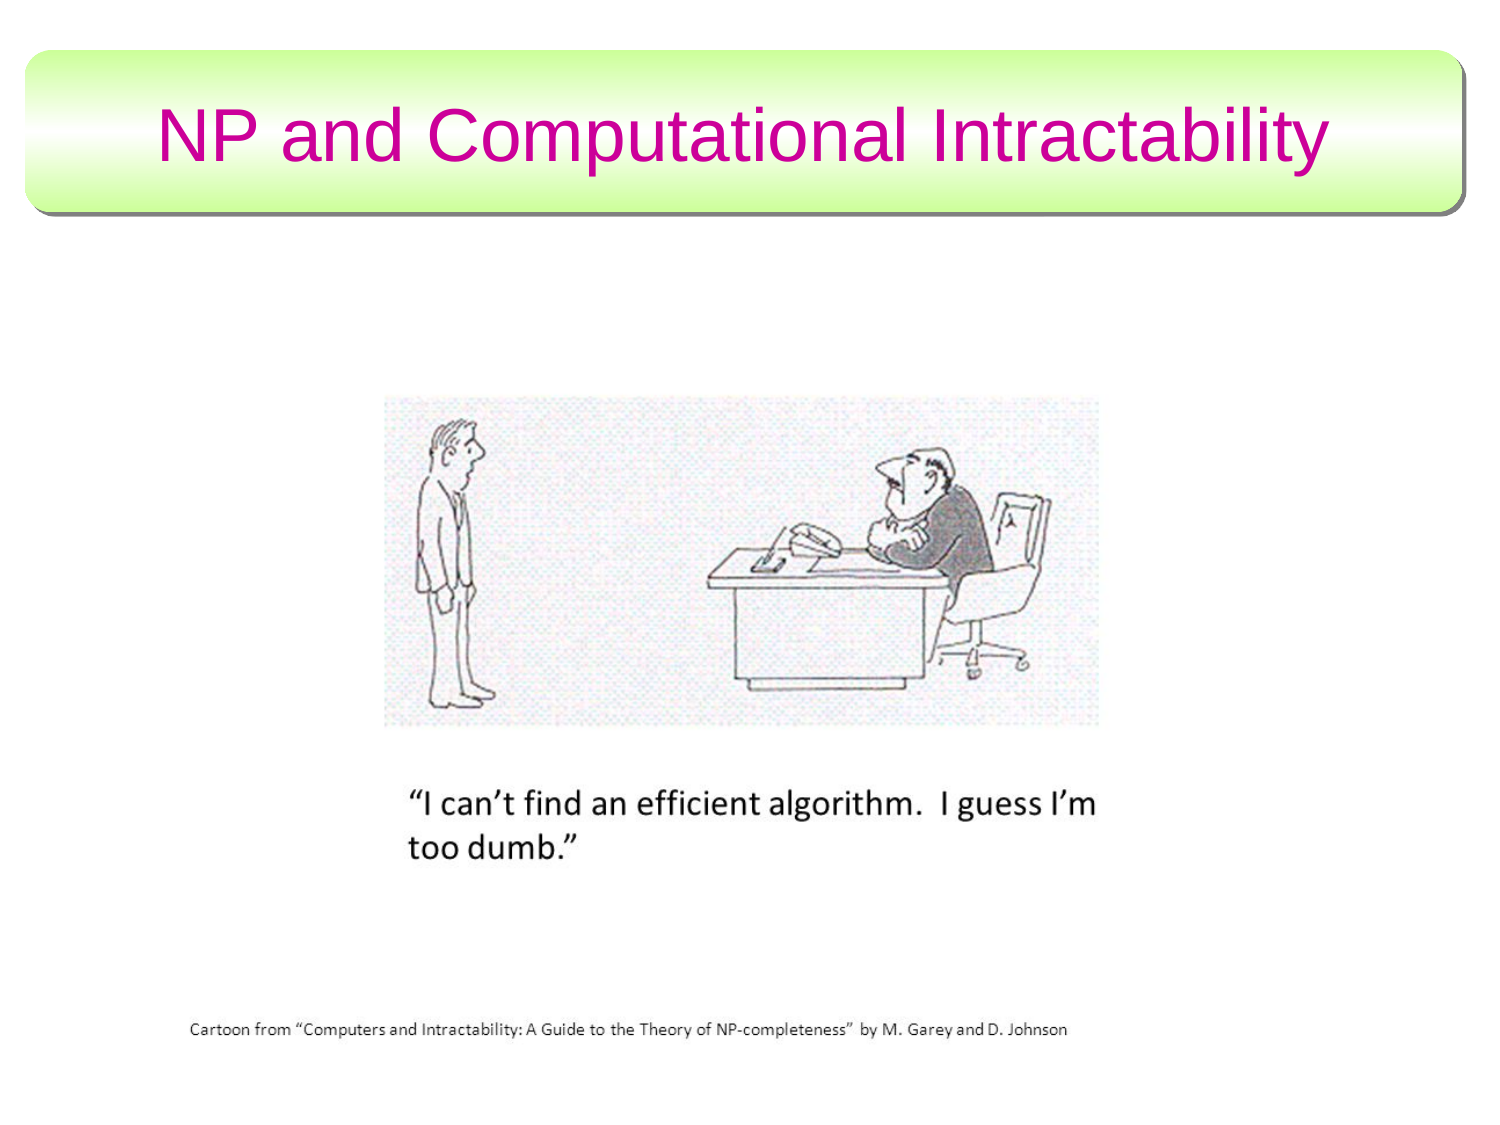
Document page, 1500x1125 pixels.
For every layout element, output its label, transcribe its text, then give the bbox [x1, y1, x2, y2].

title NP and Computational Intractability [24, 62, 1463, 201]
text_box [29, 201, 1458, 213]
picture [162, 227, 1276, 1063]
text_box [29, 49, 1458, 62]
